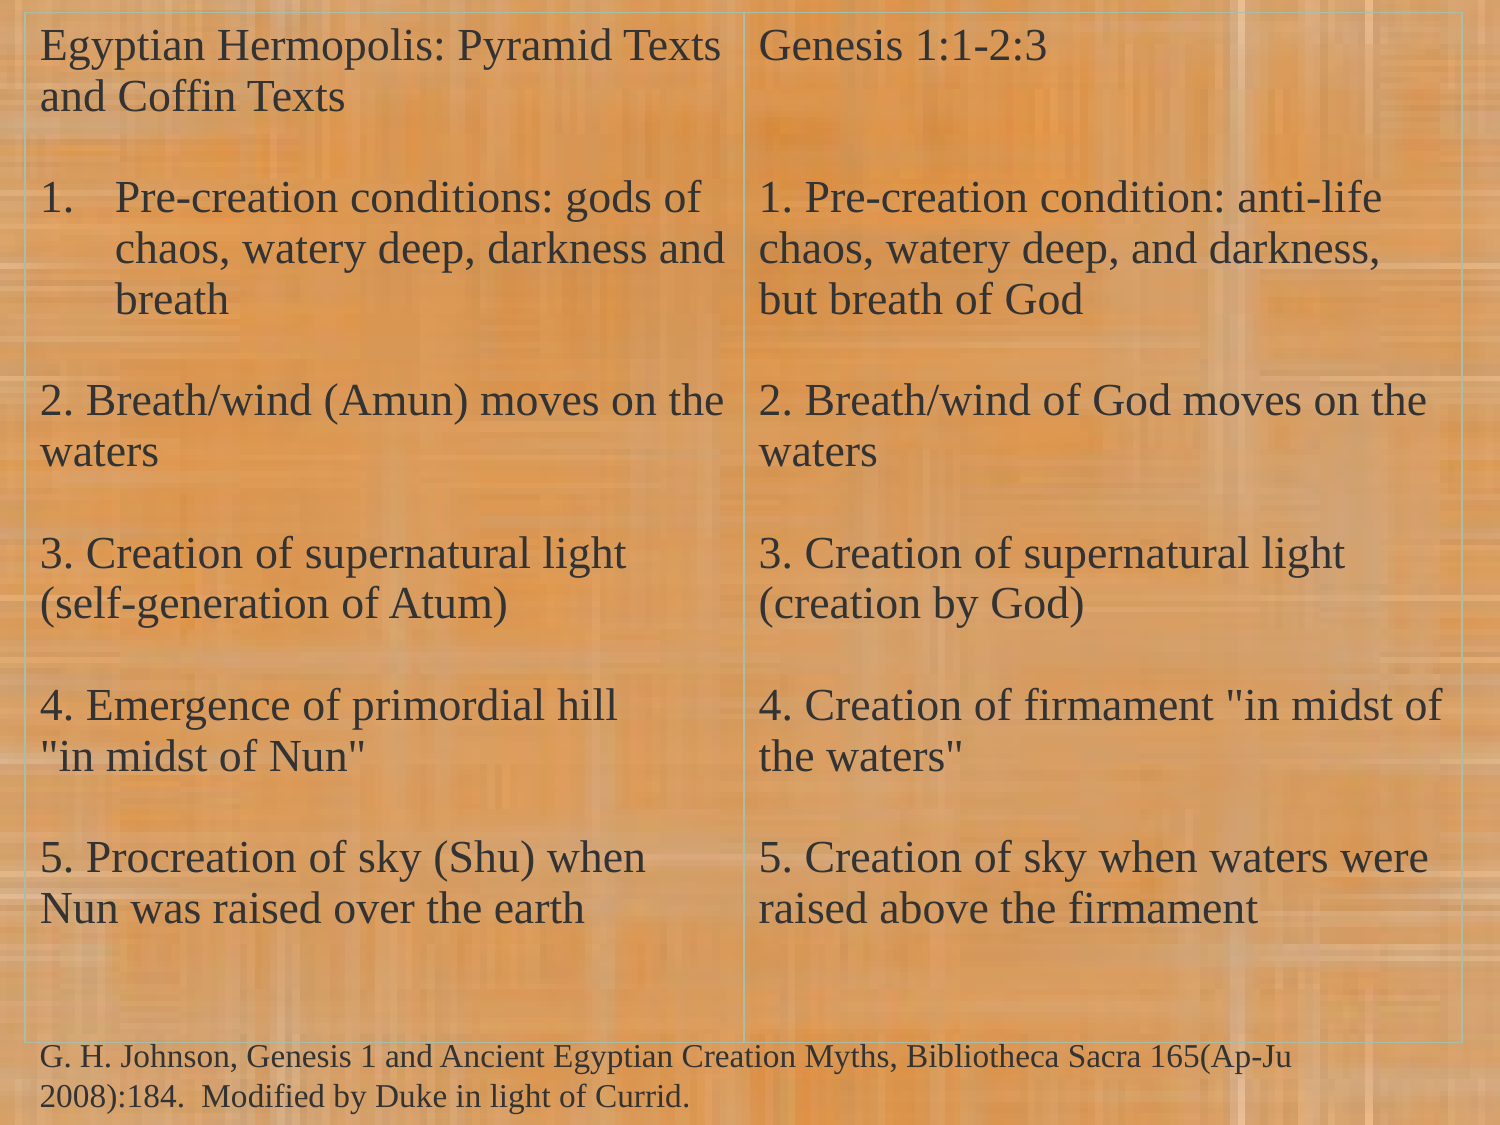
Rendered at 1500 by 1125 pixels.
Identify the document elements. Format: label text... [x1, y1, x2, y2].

table_header Genesis 1:1-2:3 1. Pre-creation condition: anti-life chaos, watery deep, and darkness, but breath of God 2. Breath/wind of God moves on the waters 3. Creation of supernatural light (creation by God) 4. Creation of firmament "in midst of the waters" 5. Creation of sky when waters were raised above the firmament [745, 13, 1461, 1042]
picture [0, 0, 1500, 1125]
table_header Egyptian Hermopolis: Pyramid Texts and Coffin Texts Pre-creation conditions: gods of chaos, watery deep, darkness and breath 2. Breath/wind (Amun) moves on the waters 3. Creation of supernatural light (self-generation of Atum) 4. Emergence of primordial hill "in midst of Nun" 5. Procreation of sky (Shu) when Nun was raised over the earth [26, 13, 743, 1026]
text_box G. H. Johnson, Genesis 1 and Ancient Egyptian Creation Myths, Bibliotheca Sacra 165(Ap-Ju 2008):184. Modified by Duke in light of Currid. [24, 1026, 1438, 1122]
